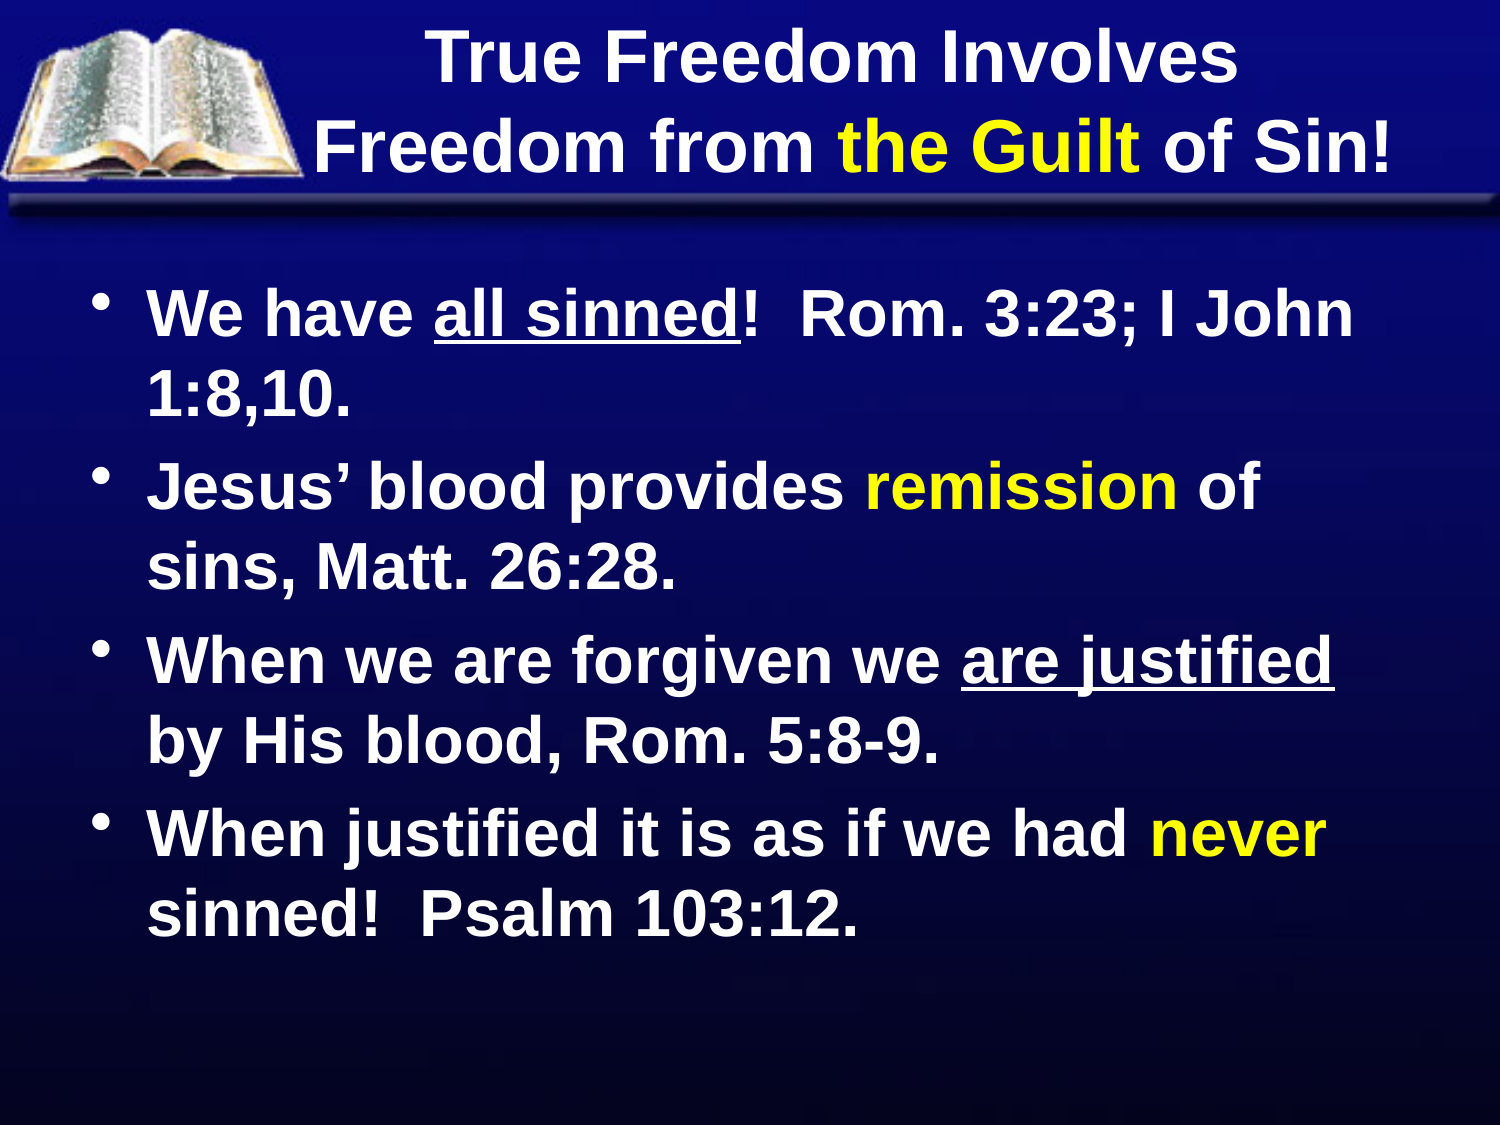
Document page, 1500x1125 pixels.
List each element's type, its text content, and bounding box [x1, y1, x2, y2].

picture [0, 0, 1500, 1125]
list We have all sinned! Rom. 3:23; I John 1:8,10. Jesus’ blood provides remission of sins, Matt. 26:28. When we are forgiven we are justified by His blood, Rom. 5:8-9. When justified it is as if we had never sinned! Psalm 103:12. [75, 262, 1425, 1005]
title True Freedom Involves Freedom from the Guilt of Sin! [75, 0, 1425, 233]
